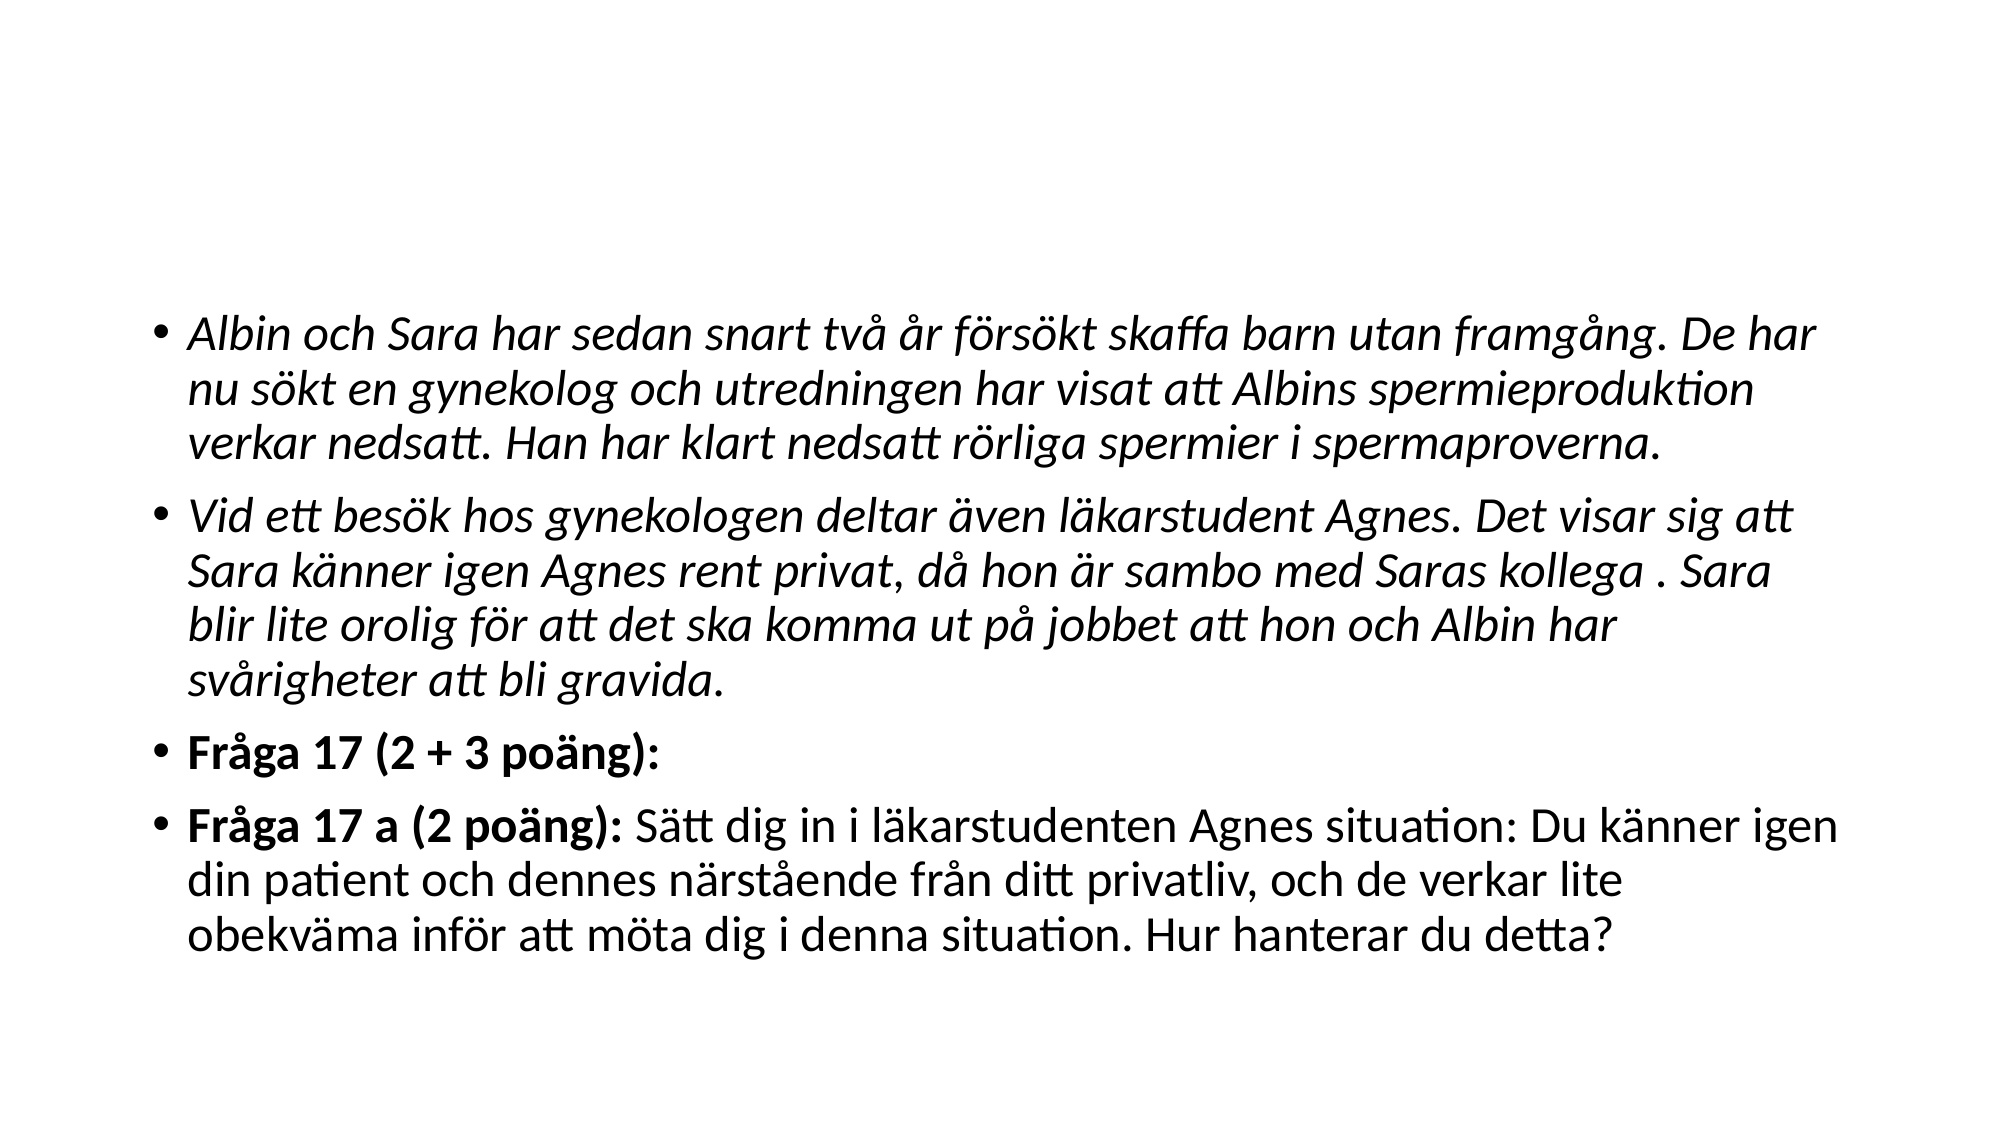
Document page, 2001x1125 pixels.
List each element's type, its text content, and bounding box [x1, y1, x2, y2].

list Albin och Sara har sedan snart två år försökt skaffa barn utan framgång. De har nu sökt en gynekolog och utredningen har visat att Albins spermieproduktion verkar nedsatt. Han har klart nedsatt rörliga spermier i spermaproverna. Vid ett besök hos gynekologen deltar även läkarstudent Agnes. Det visar sig att Sara känner igen Agnes rent privat, då hon är sambo med Saras kollega . Sara blir lite orolig för att det ska komma ut på jobbet att hon och Albin har svårigheter att bli gravida. Fråga 17 (2 + 3 poäng): Fråga 17 a (2 poäng): Sätt dig in i läkarstudenten Agnes situation: Du känner igen din patient och dennes närstående från ditt privatliv, och de verkar lite obekväma inför att möta dig i denna situation. Hur hanterar du detta? [137, 299, 1863, 1014]
